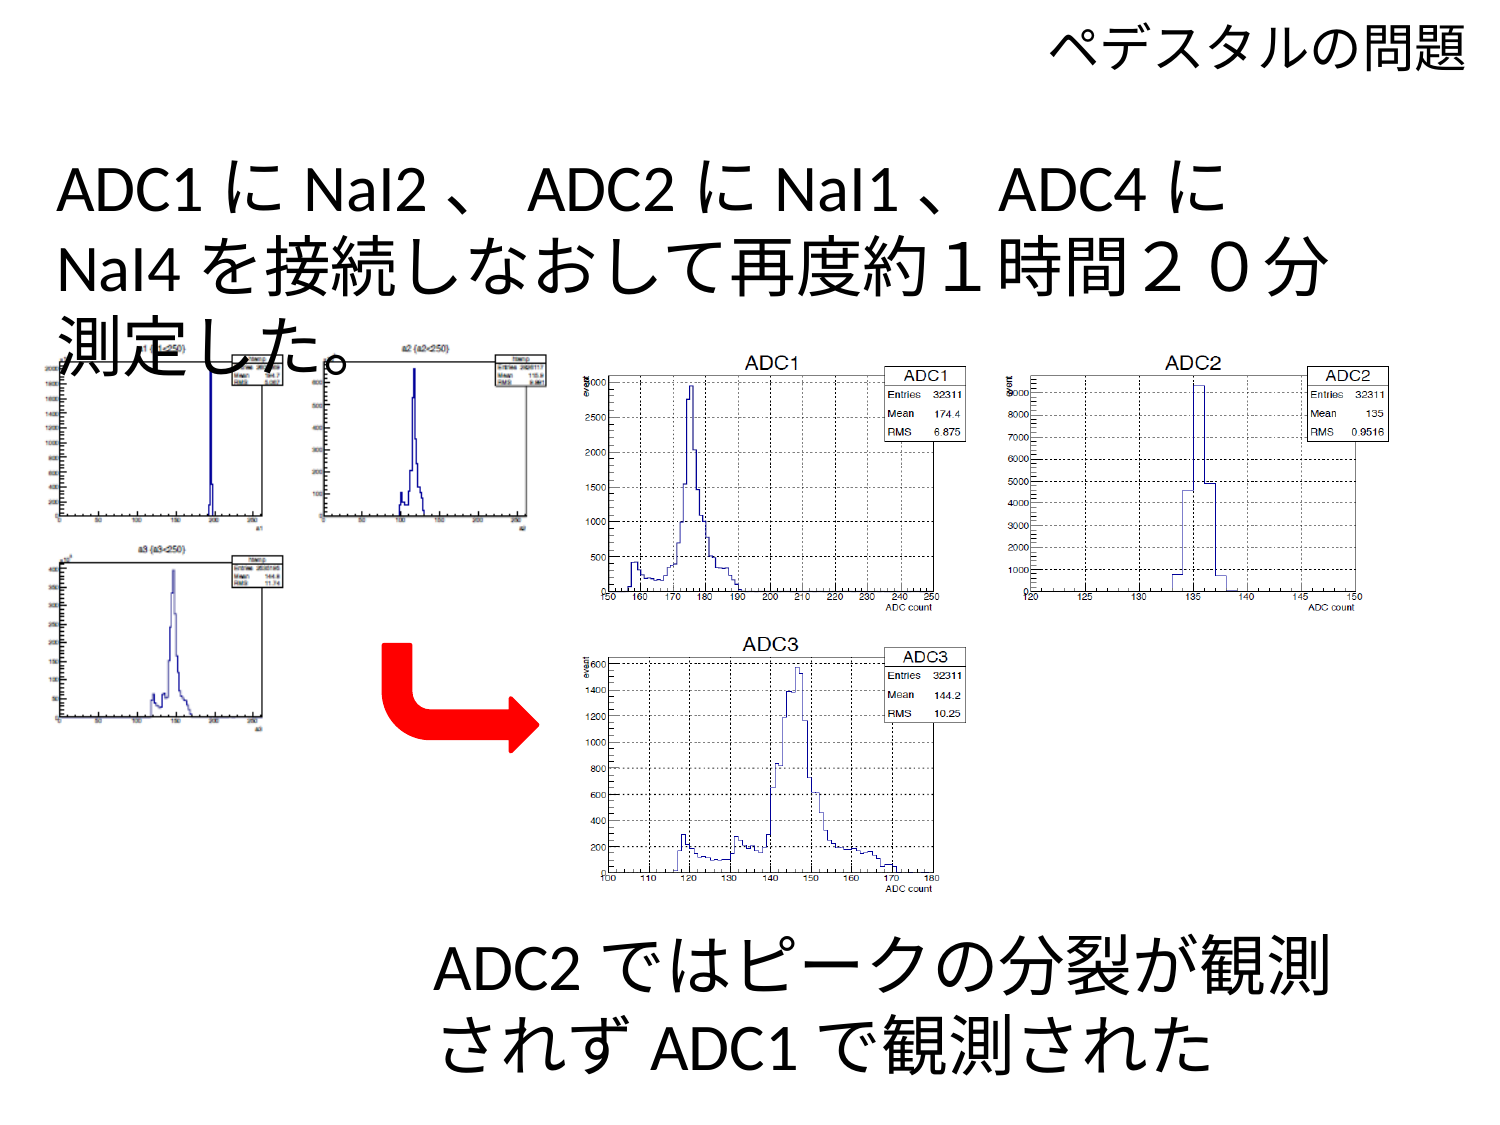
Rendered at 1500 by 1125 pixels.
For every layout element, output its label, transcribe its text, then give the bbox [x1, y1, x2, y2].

text_box ADC1にNaI2、ADC2にNaI1、ADC4にNaI4を接続しなおして再度約１時間２０分測定した。 [41, 137, 1365, 349]
text_box [508, 749, 517, 754]
text_box ADC2ではピークの分裂が観測 されずADC1で観測された [419, 916, 1400, 1092]
picture [572, 345, 1400, 898]
picture [41, 337, 562, 742]
title ペデスタルの問題 [1013, 0, 1500, 93]
